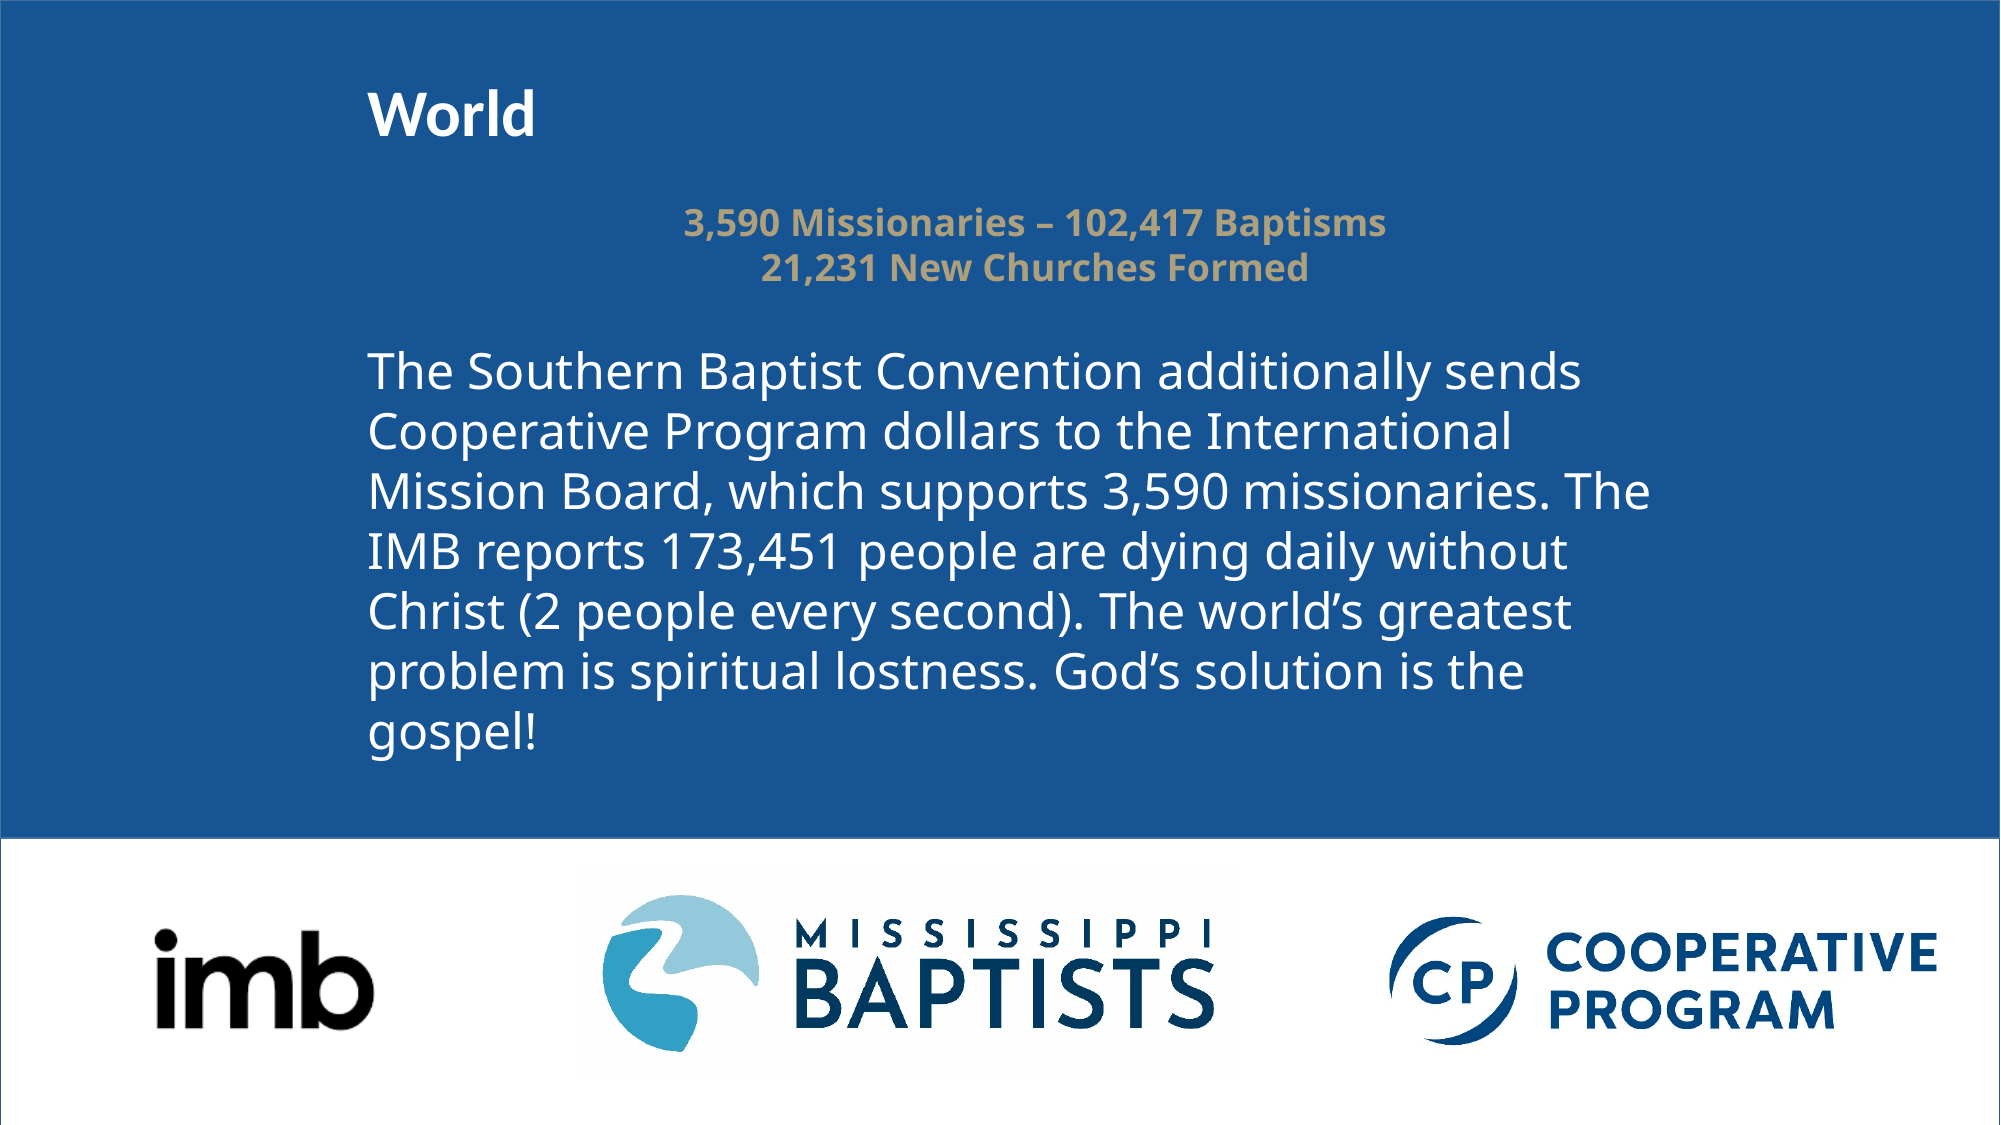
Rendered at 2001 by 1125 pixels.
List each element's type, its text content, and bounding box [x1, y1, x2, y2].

picture [73, 851, 453, 1110]
picture [1387, 915, 1938, 1046]
text_box [0, 839, 2000, 1125]
picture [577, 869, 1239, 1077]
text_box World 3,590 Missionaries – 102,417 Baptisms 21,231 New Churches Formed The Southern Baptist Convention additionally sends Cooperative Program dollars to the International Mission Board, which supports 3,590 missionaries. The IMB reports 173,451 people are dying daily without Christ (2 people every second). The world’s greatest problem is spiritual lostness. God’s solution is the gospel! [352, 17, 1719, 947]
text_box [0, 0, 2000, 839]
